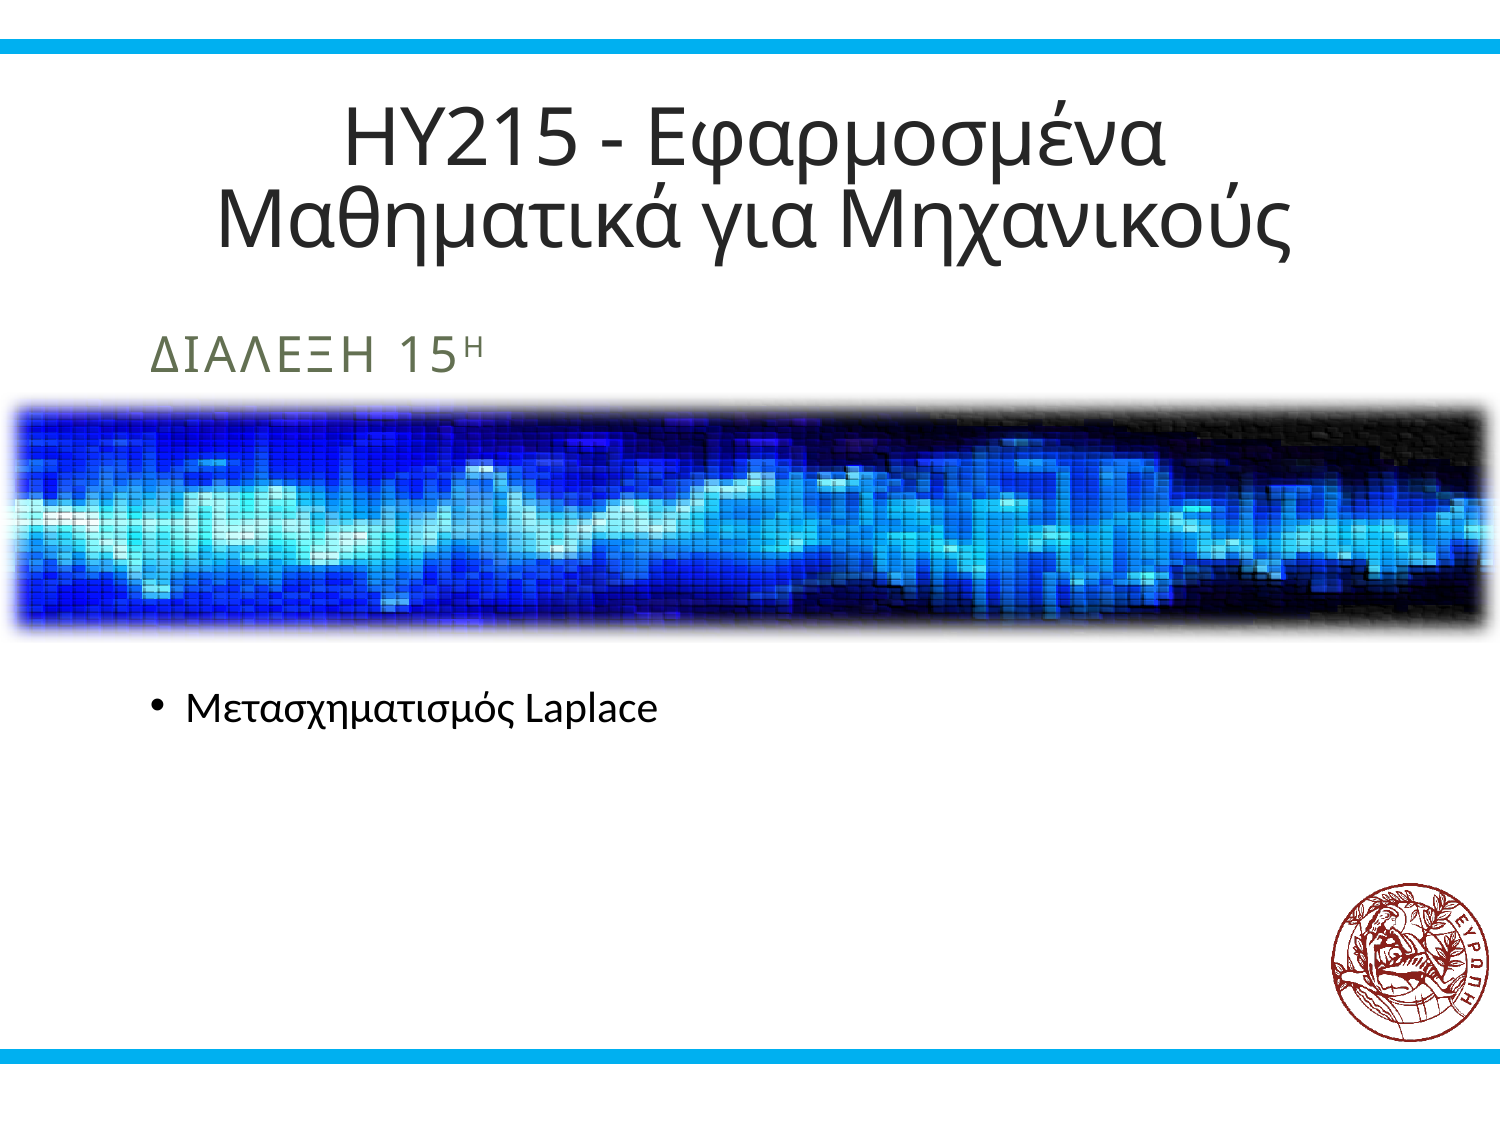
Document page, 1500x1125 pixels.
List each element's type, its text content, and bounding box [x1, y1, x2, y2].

title ΗΥ215 - Εφαρμοσμένα Μαθηματικά για Μηχανικούς [135, 89, 1373, 272]
text_box [0, 1049, 1500, 1064]
text_box [0, 39, 1500, 54]
subtitle Διαλεξη 15η [135, 321, 1373, 388]
subtitle Διαλεξη 15η [135, 652, 1373, 875]
picture [1330, 883, 1490, 1042]
text_box Μετασχηματισμός Laplace [135, 652, 1301, 739]
picture [0, 391, 1500, 644]
